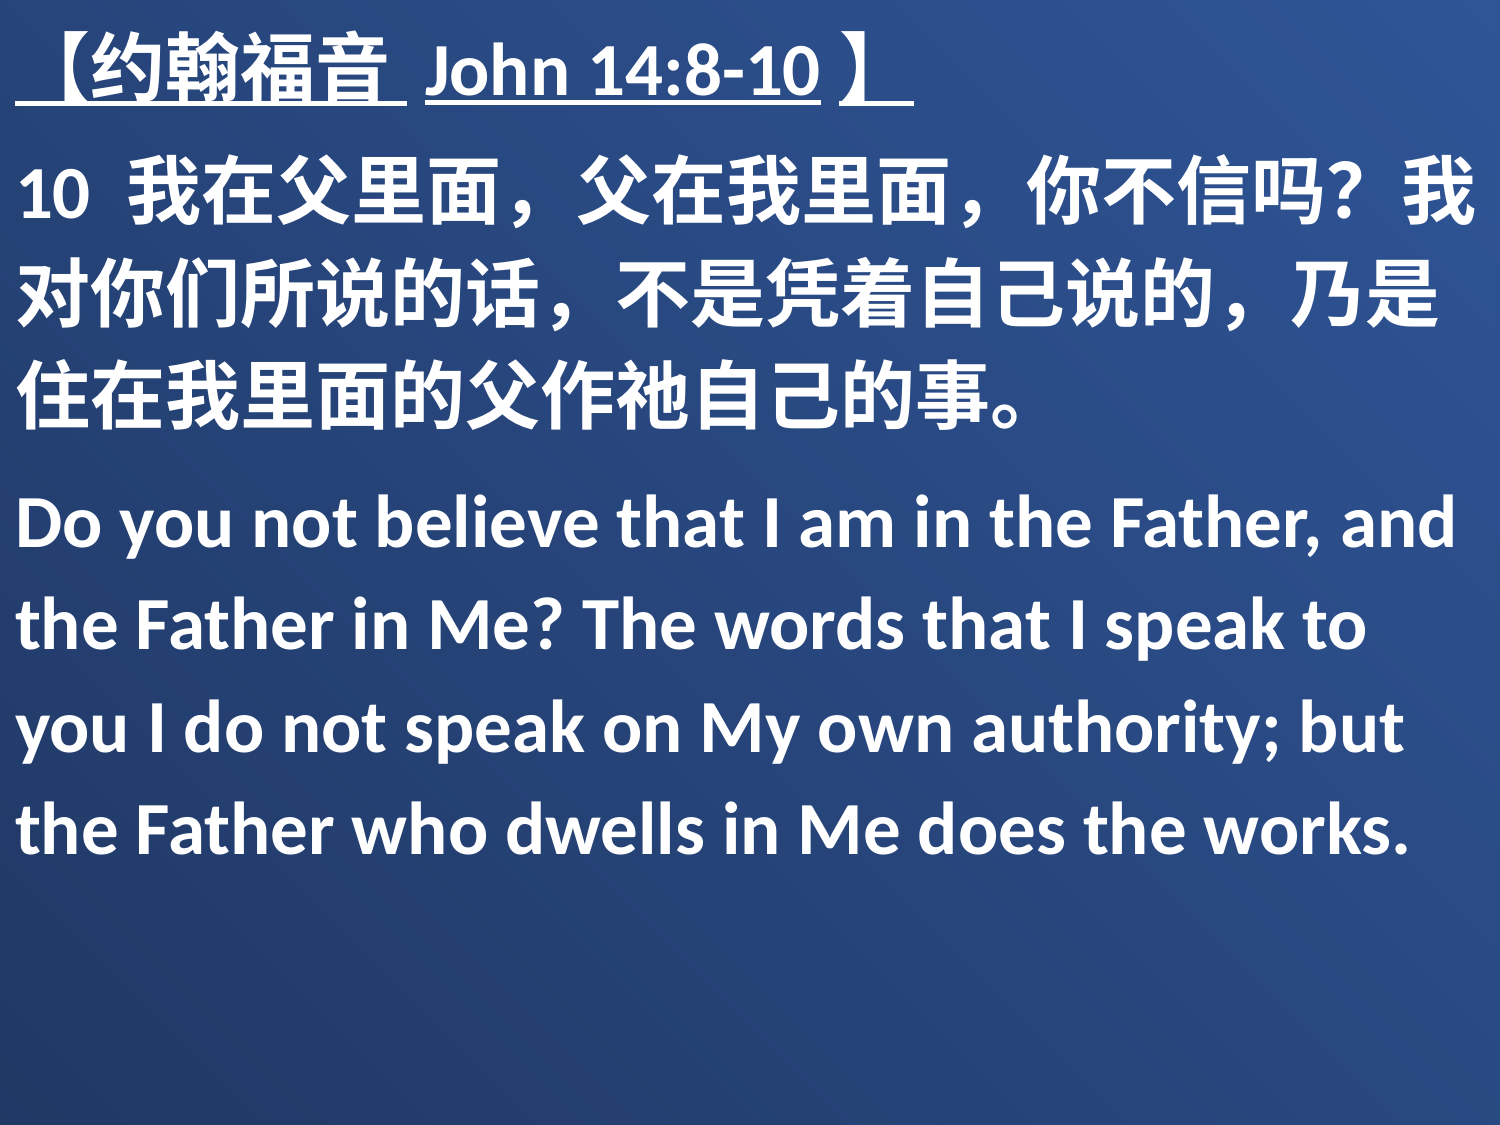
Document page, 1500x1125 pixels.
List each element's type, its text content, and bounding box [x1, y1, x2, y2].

subtitle 【约翰福音 John 14:8-10】 10 我在父里面，父在我里面，你不信吗？我对你们所说的话，不是凭着自己说的，乃是住在我里面的父作祂自己的事。 Do you not believe that I am in the Father, and the Father in Me? The words that I speak to you I do not speak on My own authority; but the Father who dwells in Me does the works. [0, 0, 1500, 1125]
